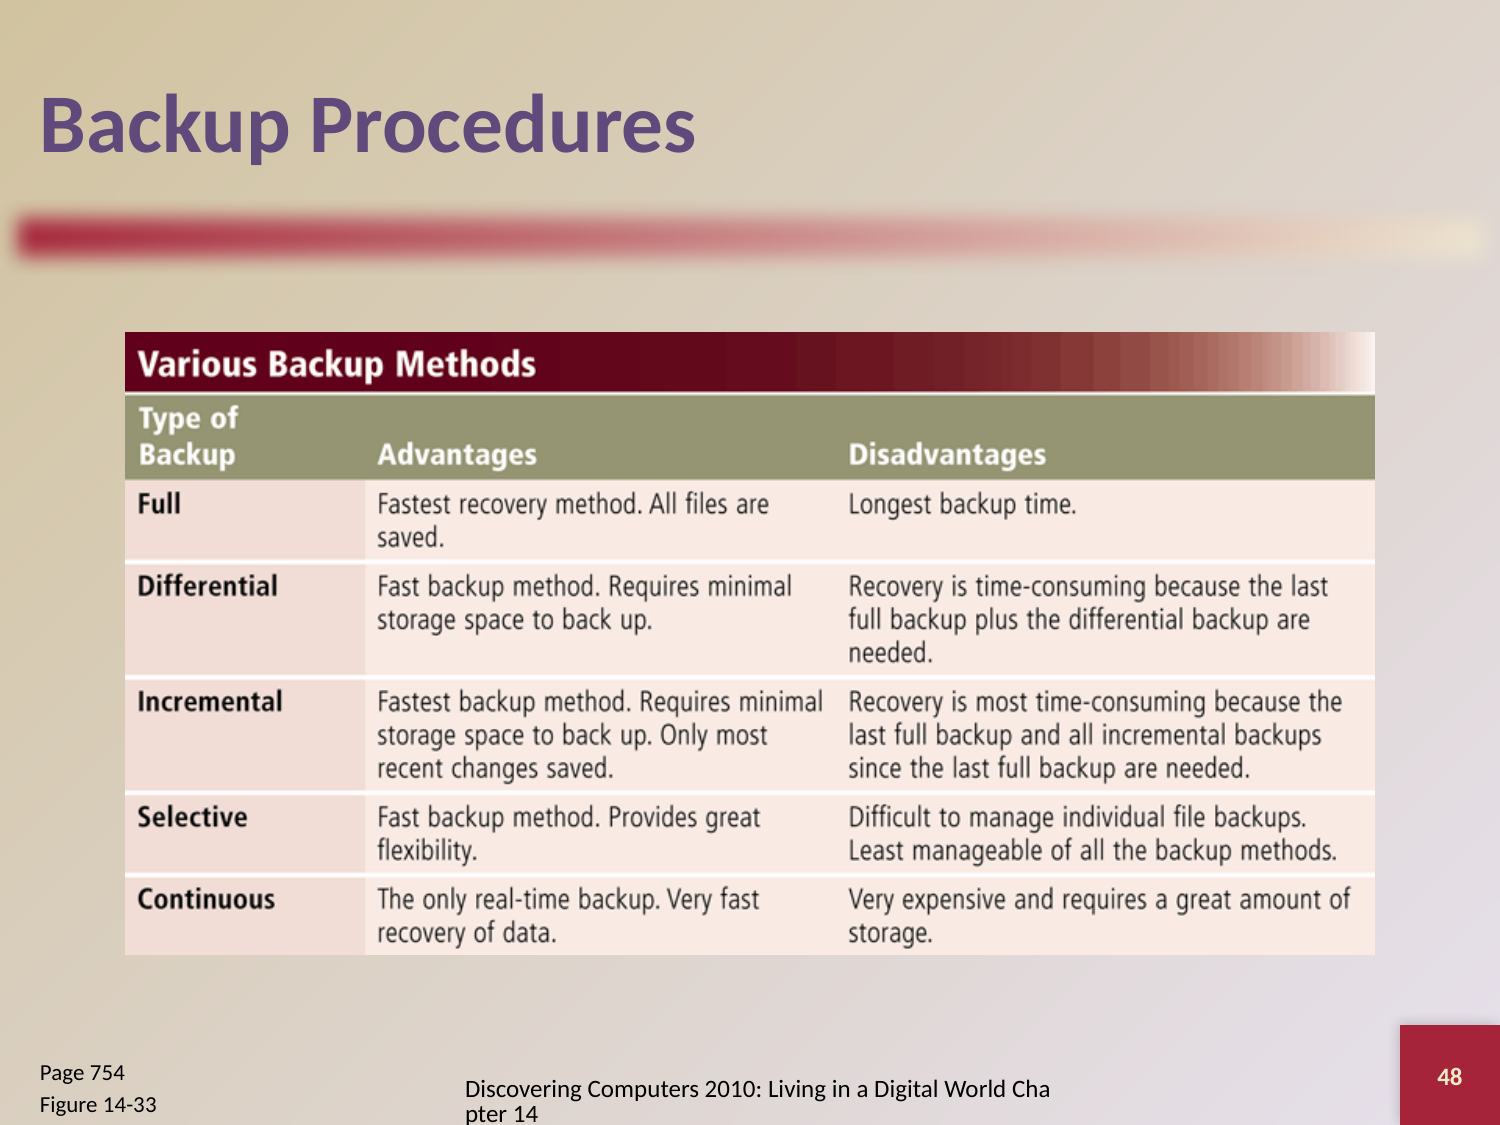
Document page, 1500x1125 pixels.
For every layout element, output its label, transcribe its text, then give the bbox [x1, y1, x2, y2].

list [124, 332, 1376, 955]
title Backup Procedures [24, 24, 1475, 213]
footer Discovering Computers 2010: Living in a Digital World Chapter 14 [450, 1050, 1075, 1125]
slide_number 48 [1400, 1025, 1500, 1125]
list Page 754 Figure 14-33 [24, 1050, 300, 1125]
